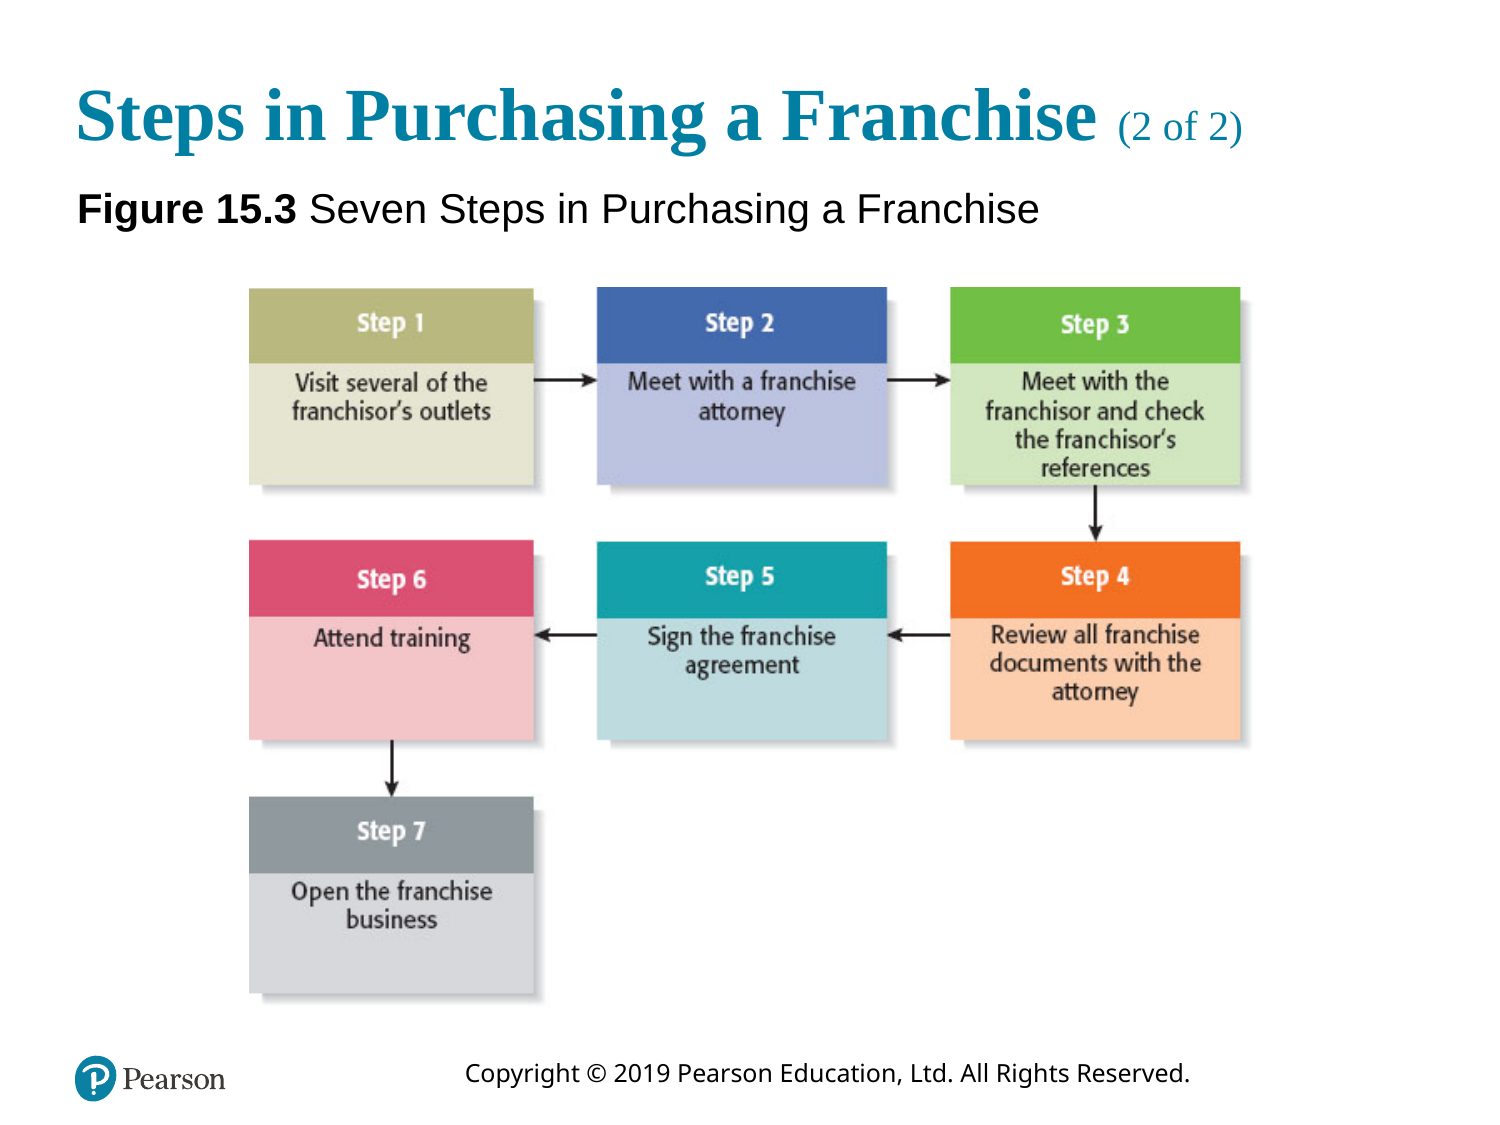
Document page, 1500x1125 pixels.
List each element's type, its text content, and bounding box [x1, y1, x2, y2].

title Steps in Purchasing a Franchise (2 of 2) [75, 0, 1463, 155]
text_box Figure 15.3 Seven Steps in Purchasing a Franchise [62, 174, 1338, 240]
picture [249, 287, 1255, 1007]
